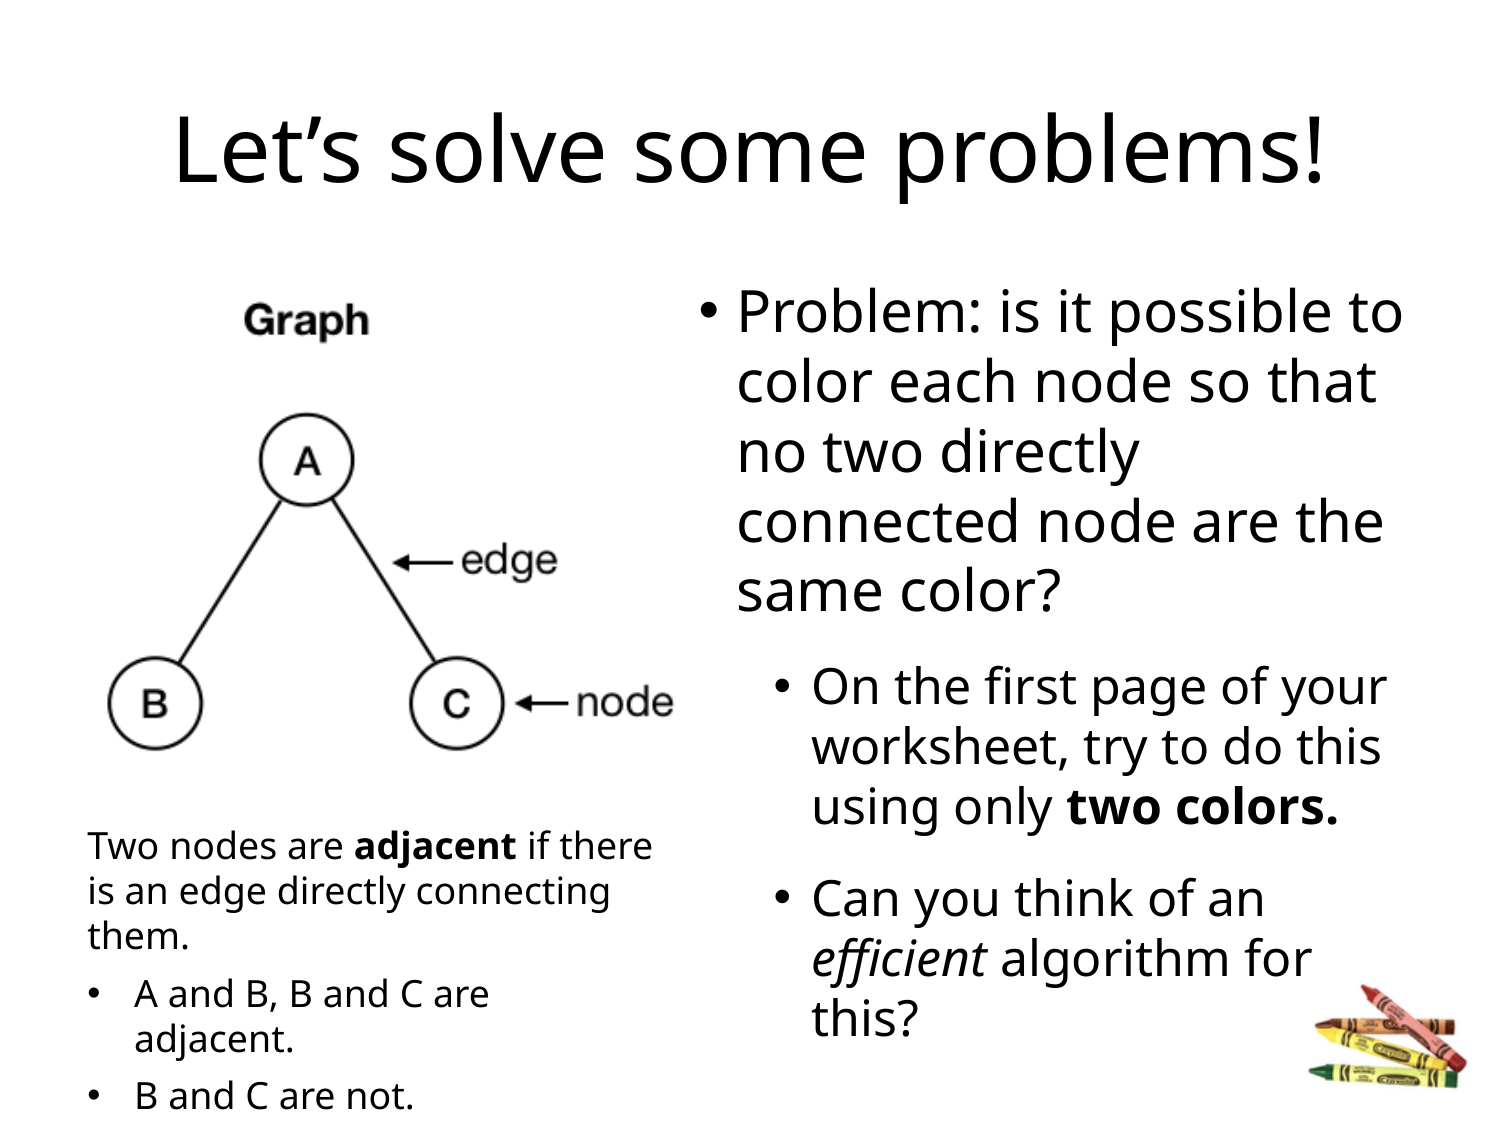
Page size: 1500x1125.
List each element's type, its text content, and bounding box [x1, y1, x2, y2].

title Let’s solve some problems! [65, 59, 1435, 246]
text_box Two nodes are adjacent if there is an edge directly connecting them. A and B, B and C are adjacent. B and C are not. [72, 814, 675, 1125]
picture [106, 284, 684, 753]
picture [1303, 975, 1472, 1098]
list Problem: is it possible to color each node so that no two directly connected node are the same color? On the first page of your worksheet, try to do this using only two colors. Can you think of an efficient algorithm for this? [683, 266, 1435, 1066]
